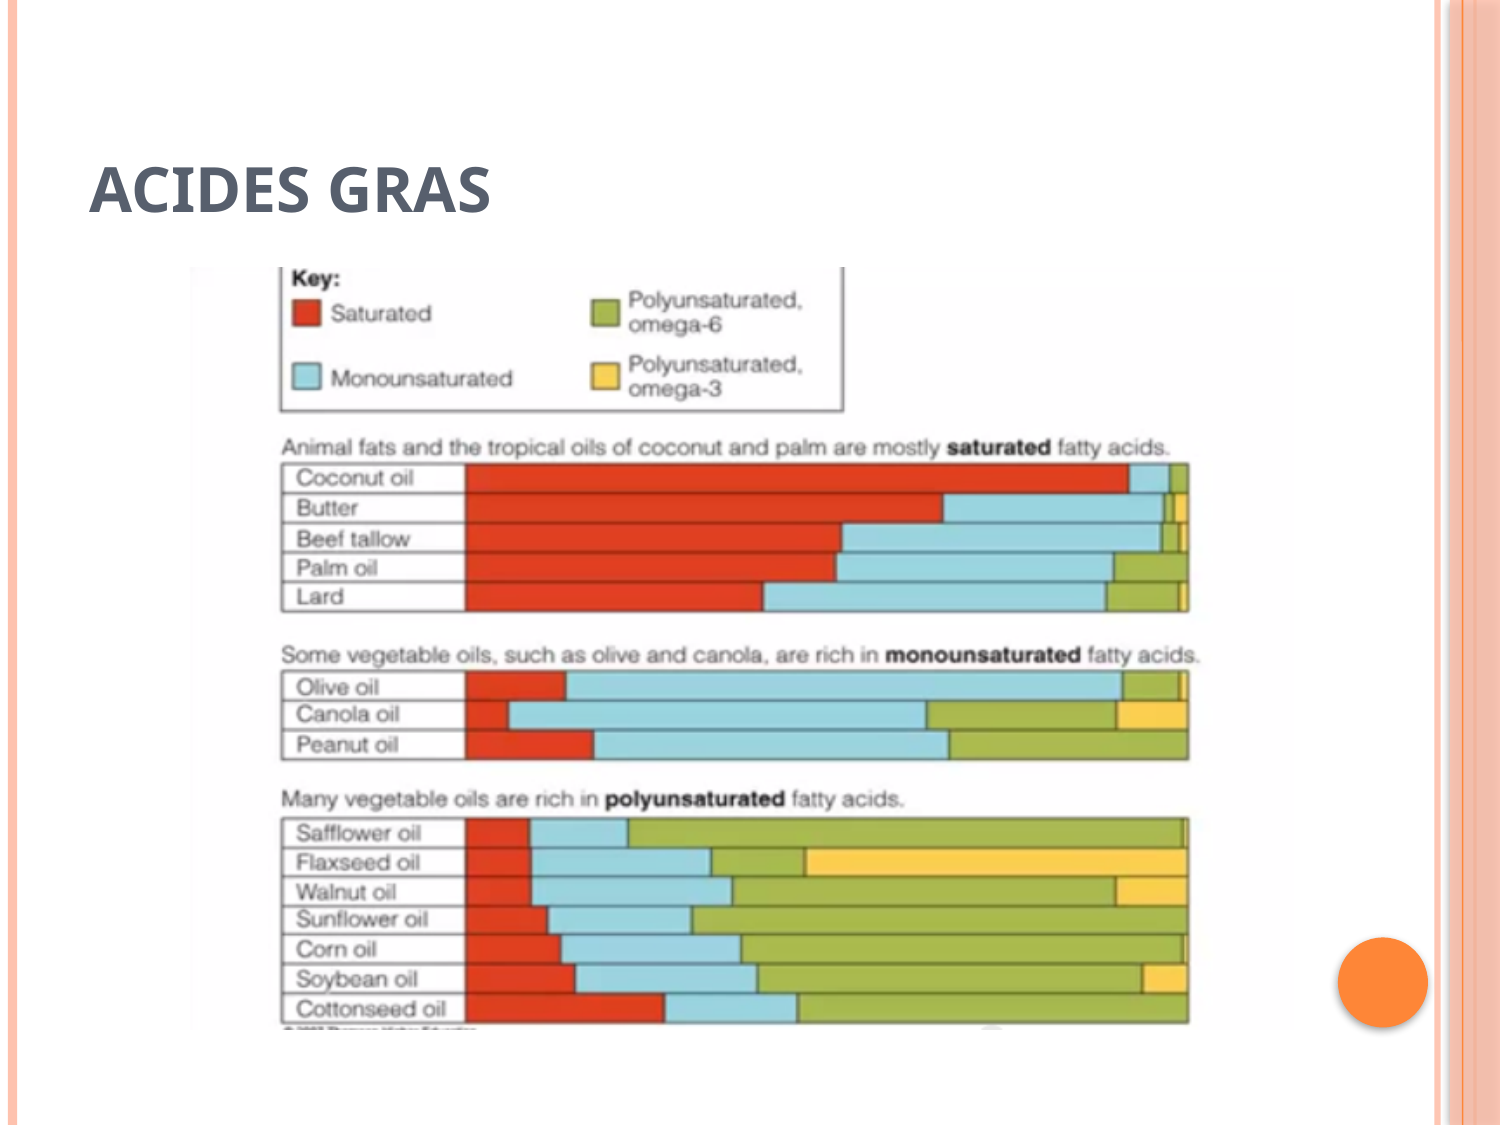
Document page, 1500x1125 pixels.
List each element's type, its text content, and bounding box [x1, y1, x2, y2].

title ACIDES GRAS [75, 45, 1300, 233]
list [189, 266, 1294, 1030]
